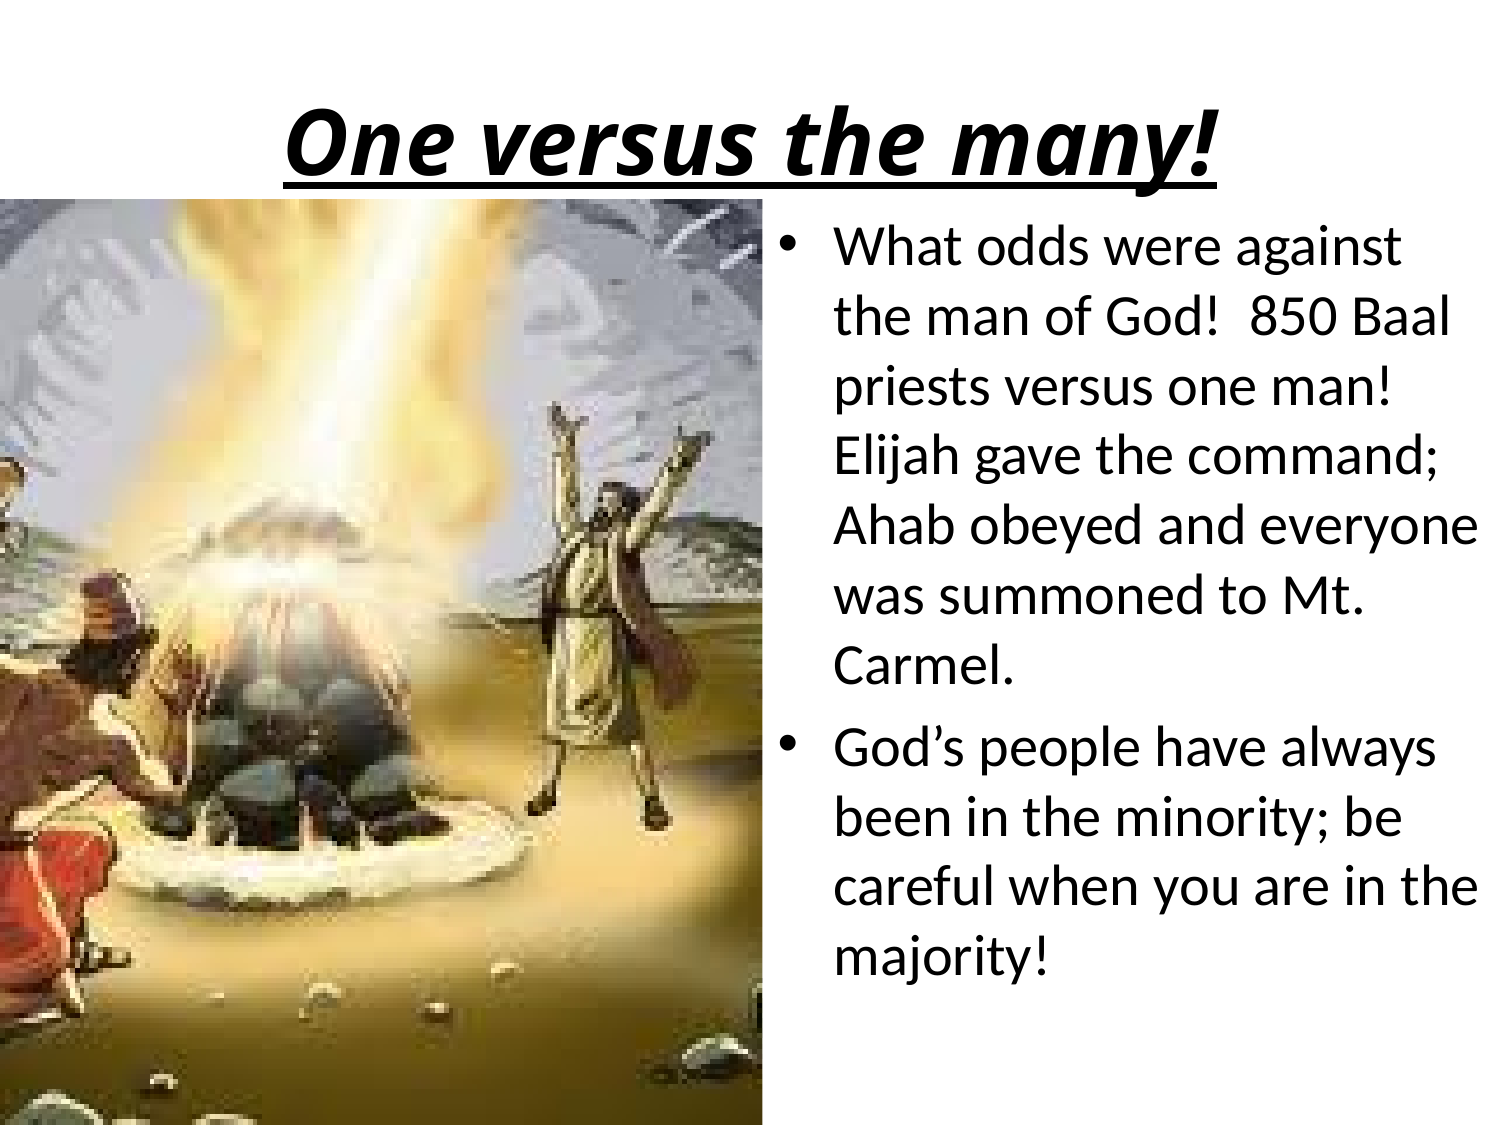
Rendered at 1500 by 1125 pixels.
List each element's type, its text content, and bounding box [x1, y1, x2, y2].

title One versus the many! [75, 45, 1425, 199]
list What odds were against the man of God! 850 Baal priests versus one man! Elijah gave the command; Ahab obeyed and everyone was summoned to Mt. Carmel. God’s people have always been in the minority; be careful when you are in the majority! [763, 199, 1500, 1125]
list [0, 199, 763, 1125]
